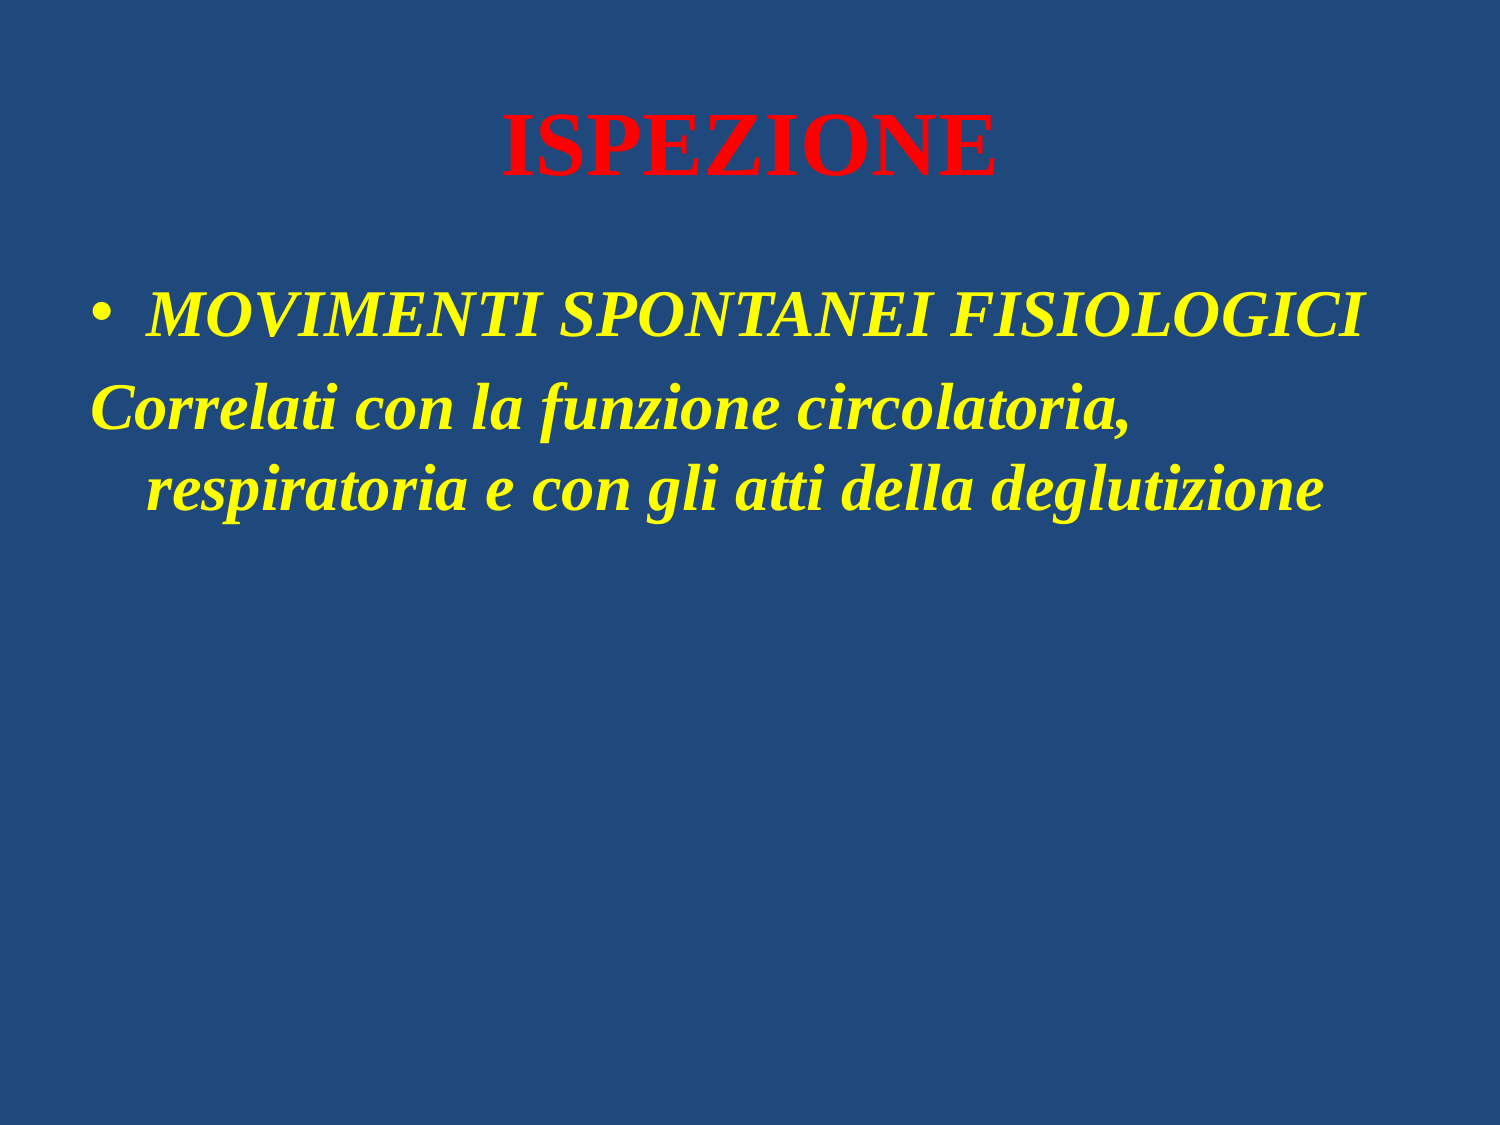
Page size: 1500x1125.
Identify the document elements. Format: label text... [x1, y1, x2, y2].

title ISPEZIONE [74, 44, 1426, 233]
list MOVIMENTI SPONTANEI FISIOLOGICI Correlati con la funzione circolatoria, respiratoria e con gli atti della deglutizione [74, 262, 1426, 1006]
